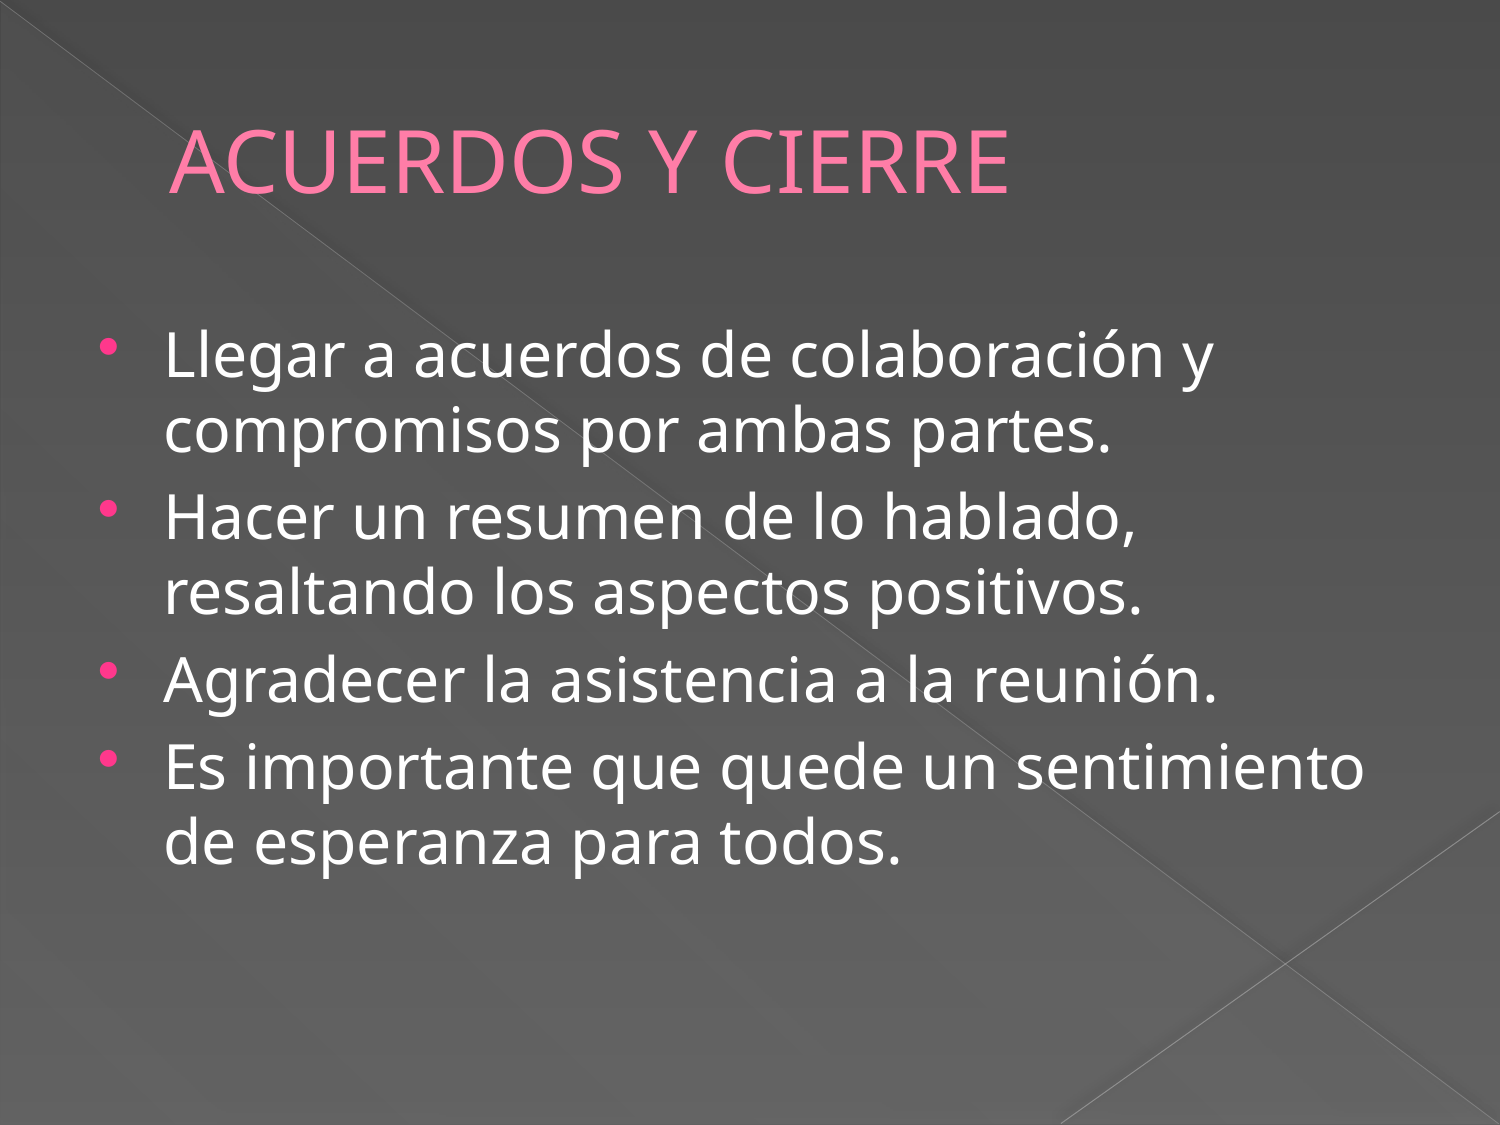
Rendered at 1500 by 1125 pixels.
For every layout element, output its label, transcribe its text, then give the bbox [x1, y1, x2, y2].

list Llegar a acuerdos de colaboración y compromisos por ambas partes. Hacer un resumen de lo hablado, resaltando los aspectos positivos. Agradecer la asistencia a la reunión. Es importante que quede un sentimiento de esperanza para todos. [75, 219, 1425, 1059]
title ACUERDOS Y CIERRE [75, 43, 1425, 219]
